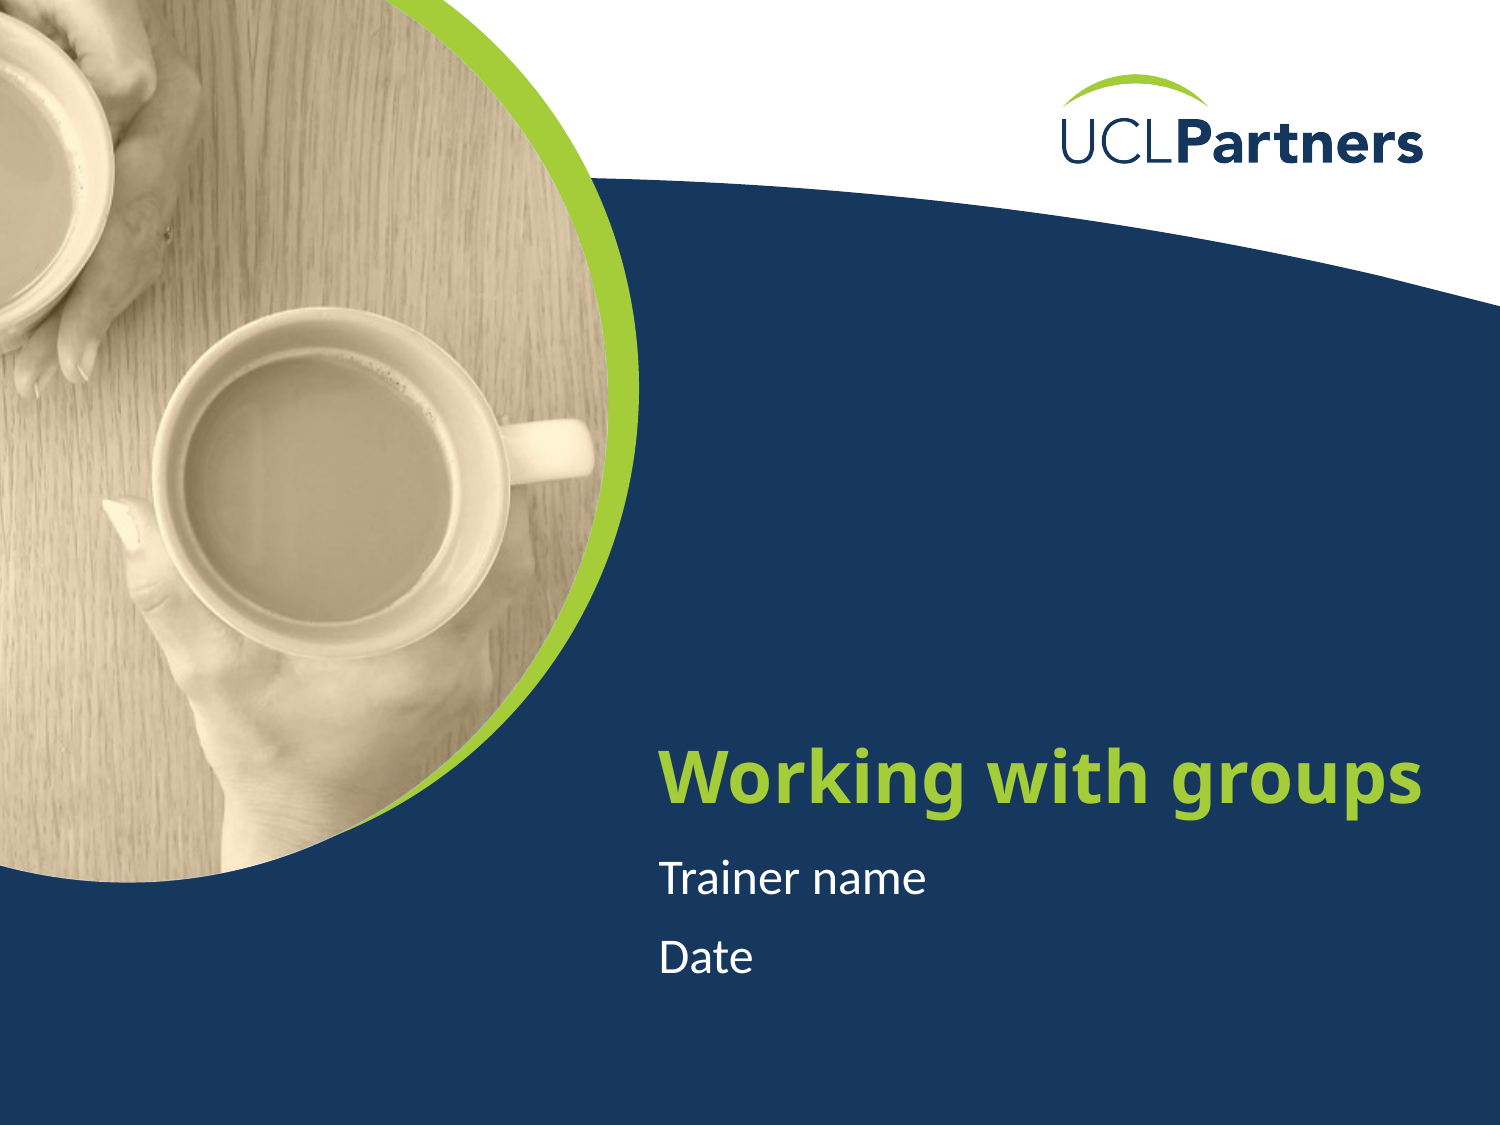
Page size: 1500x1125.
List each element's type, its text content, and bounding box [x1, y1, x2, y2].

subtitle Trainer name Date [643, 851, 1456, 1055]
picture [0, 0, 609, 883]
title Working with groups [643, 434, 1456, 826]
picture [1062, 74, 1423, 164]
